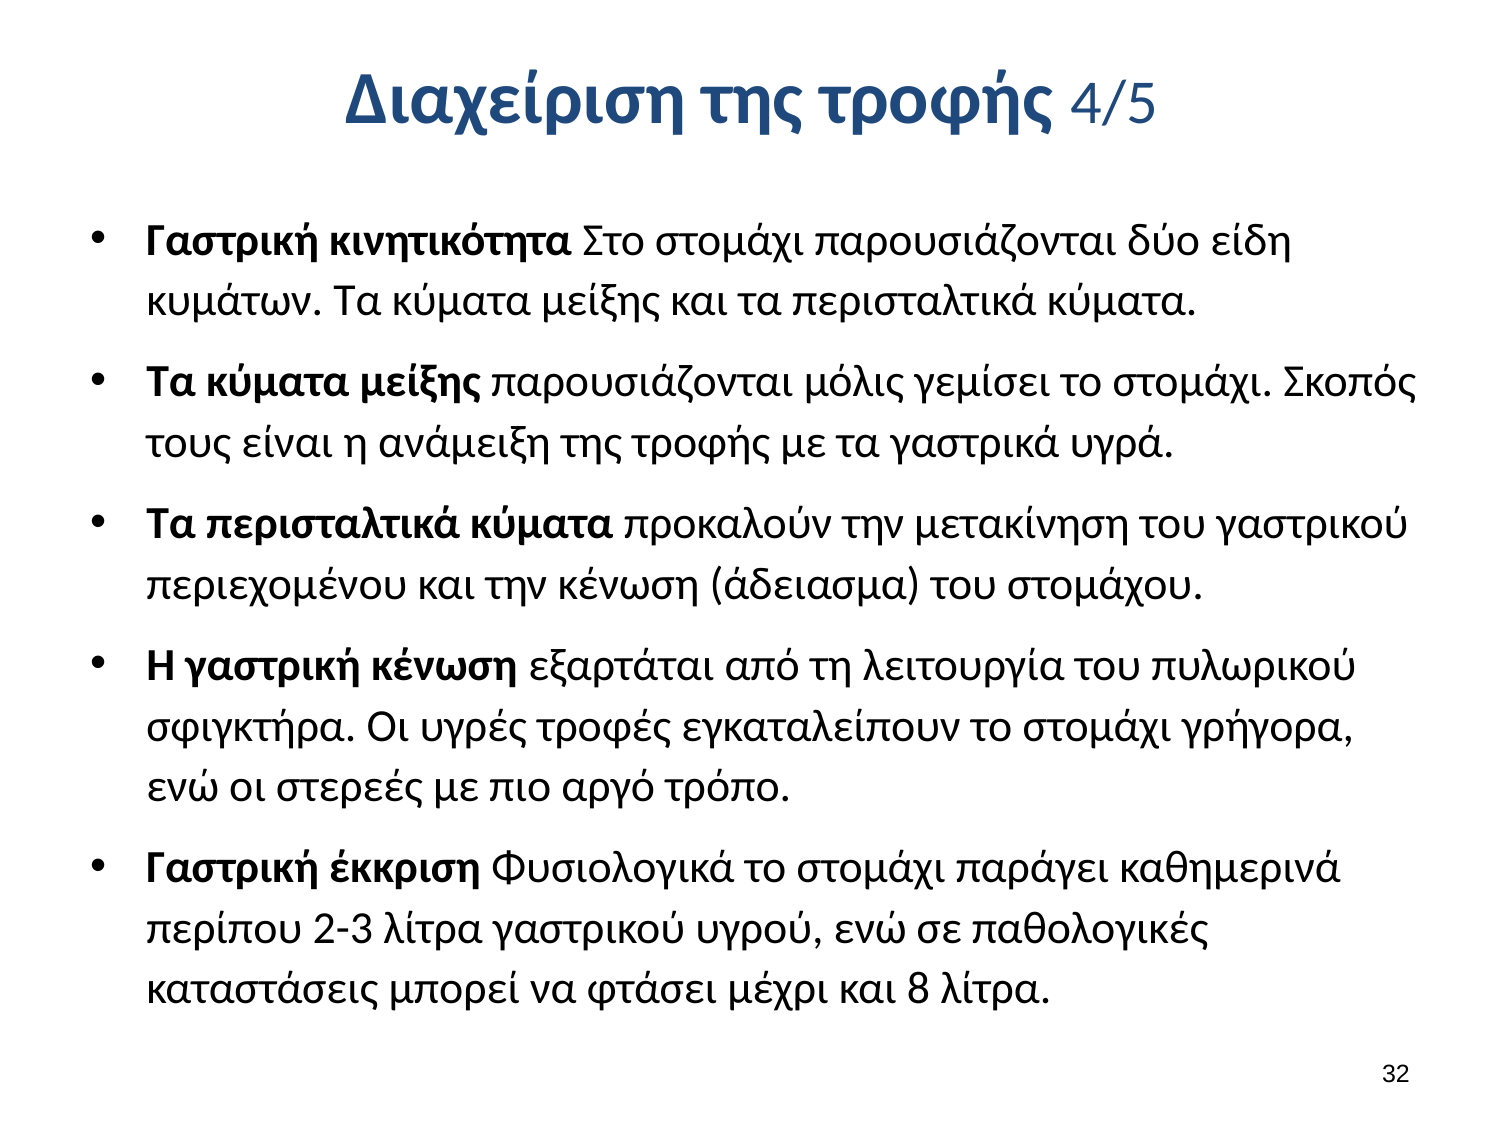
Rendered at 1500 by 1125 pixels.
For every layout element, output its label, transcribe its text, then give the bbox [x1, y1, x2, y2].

list Γαστρική κινητικότητα Στο στομάχι παρουσιάζονται δύο είδη κυμάτων. Τα κύματα μείξης και τα περισταλτικά κύματα. Τα κύματα μείξης παρουσιάζονται μόλις γεμίσει το στομάχι. Σκοπός τους είναι η ανάμειξη της τροφής με τα γαστρικά υγρά. Τα περισταλτικά κύματα προκαλούν την μετακίνηση του γαστρικού περιεχομένου και την κένωση (άδειασμα) του στομάχου. Η γαστρική κένωση εξαρτάται από τη λειτουργία του πυλωρικού σφιγκτήρα. Οι υγρές τροφές εγκαταλείπουν το στομάχι γρήγορα, ενώ οι στερεές με πιο αργό τρόπο. Γαστρική έκκριση Φυσιολογικά το στομάχι παράγει καθημερινά περίπου 2-3 λίτρα γαστρικού υγρού, ενώ σε παθολογικές καταστάσεις μπορεί να φτάσει μέχρι και 8 λίτρα. [75, 196, 1436, 1083]
title Διαχείριση της τροφής 4/5 [76, 19, 1427, 169]
slide_number 31 [1074, 1042, 1425, 1103]
